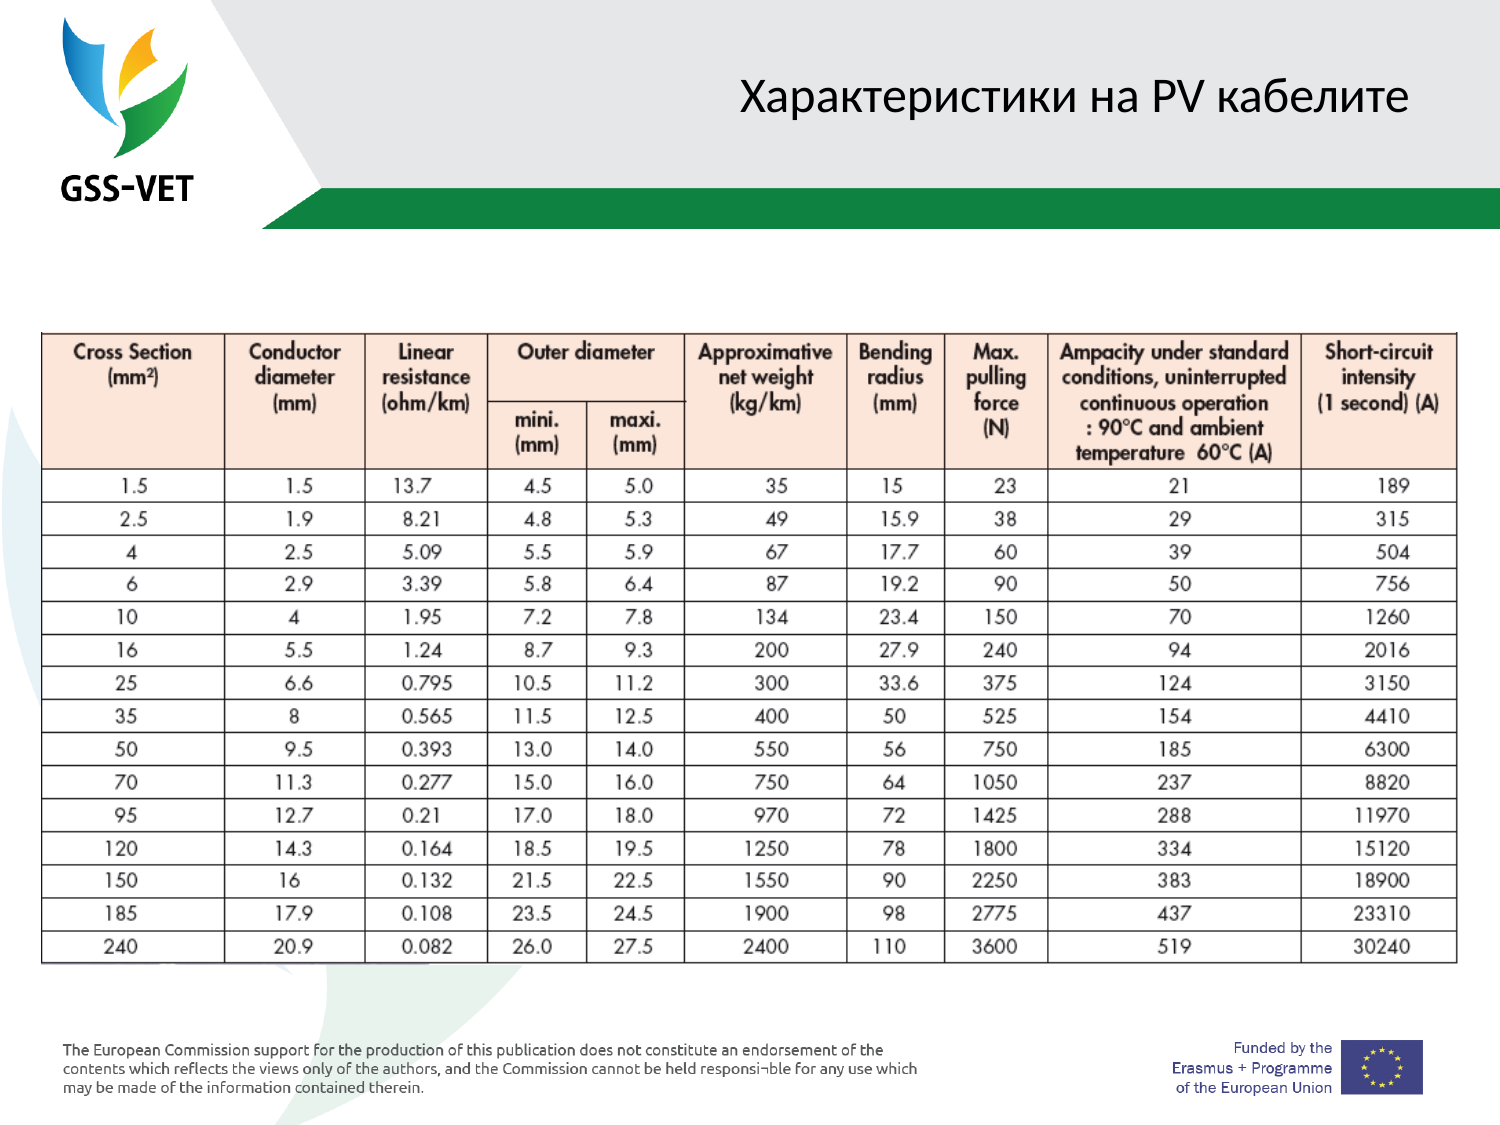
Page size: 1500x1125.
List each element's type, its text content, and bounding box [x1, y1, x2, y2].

picture [0, 0, 1500, 1125]
title Характеристики на PV кабелите [324, 0, 1425, 185]
